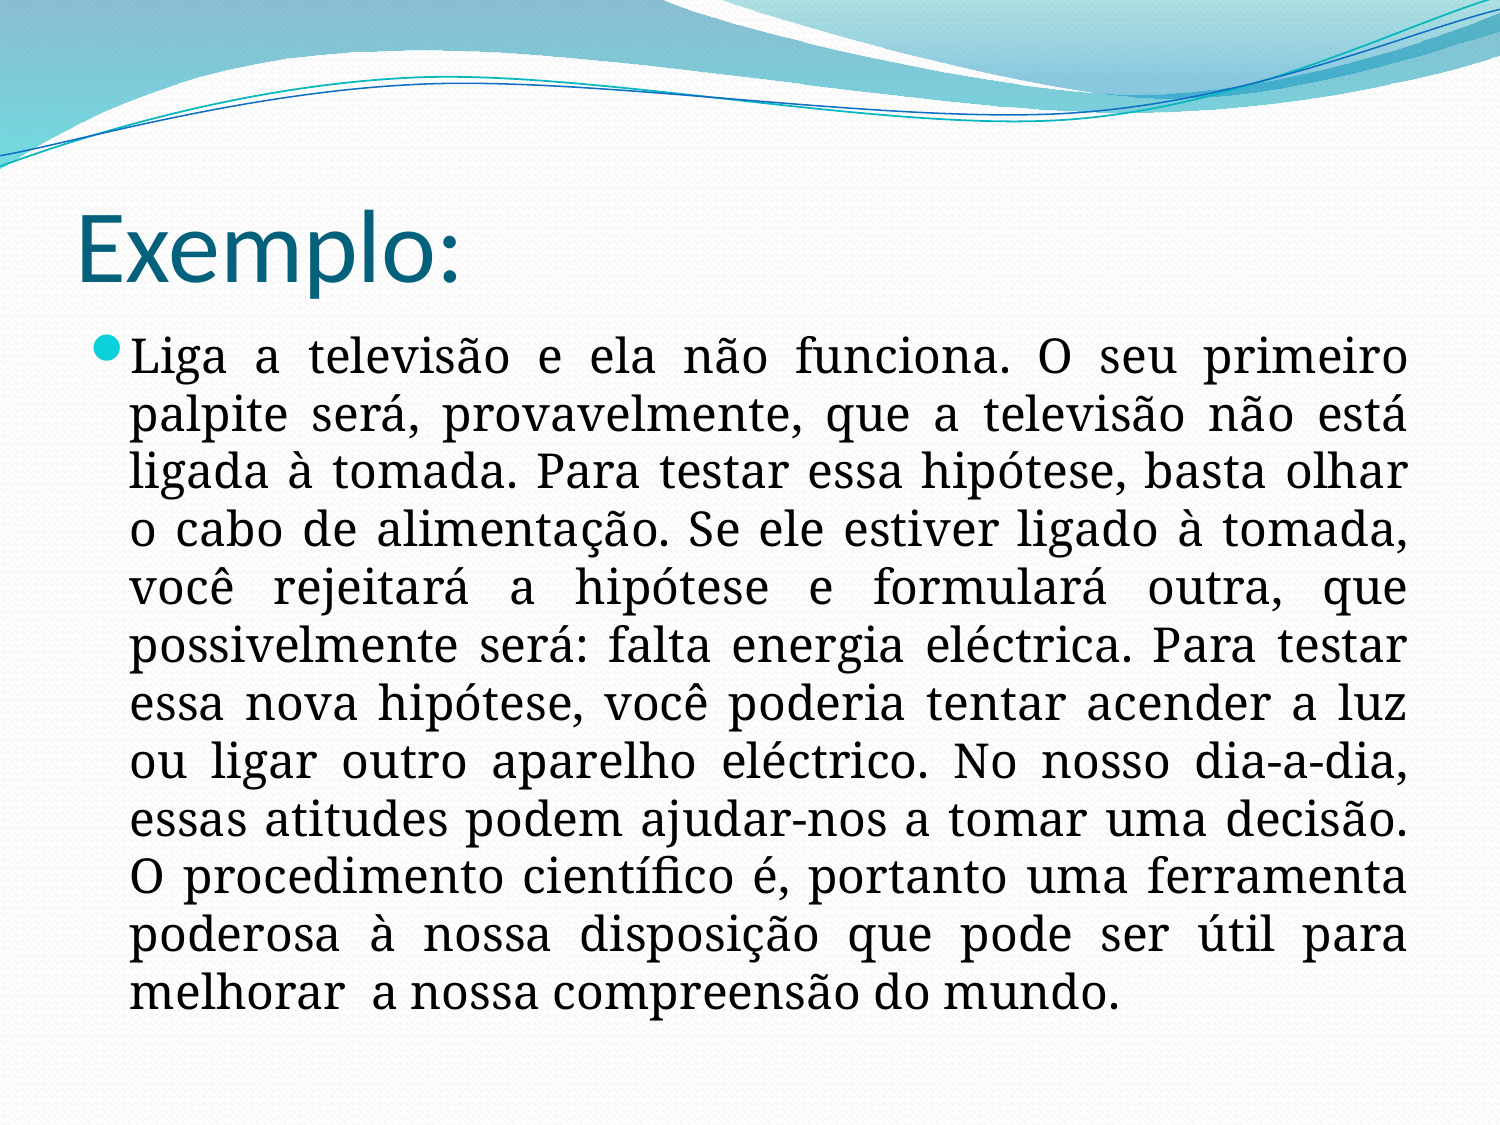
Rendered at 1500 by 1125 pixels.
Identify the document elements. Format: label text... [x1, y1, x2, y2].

title Exemplo: [75, 115, 1425, 303]
list Liga a televisão e ela não funciona. O seu primeiro palpite será, provavelmente, que a televisão não está ligada à tomada. Para testar essa hipótese, basta olhar o cabo de alimentação. Se ele estiver ligado à tomada, você rejeitará a hipótese e formulará outra, que possivelmente será: falta energia eléctrica. Para testar essa nova hipótese, você poderia tentar acender a luz ou ligar outro aparelho eléctrico. No nosso dia-a-dia, essas atitudes podem ajudar-nos a tomar uma decisão. O procedimento científico é, portanto uma ferramenta poderosa à nossa disposição que pode ser útil para melhorar a nossa compreensão do mundo. [75, 317, 1425, 1038]
